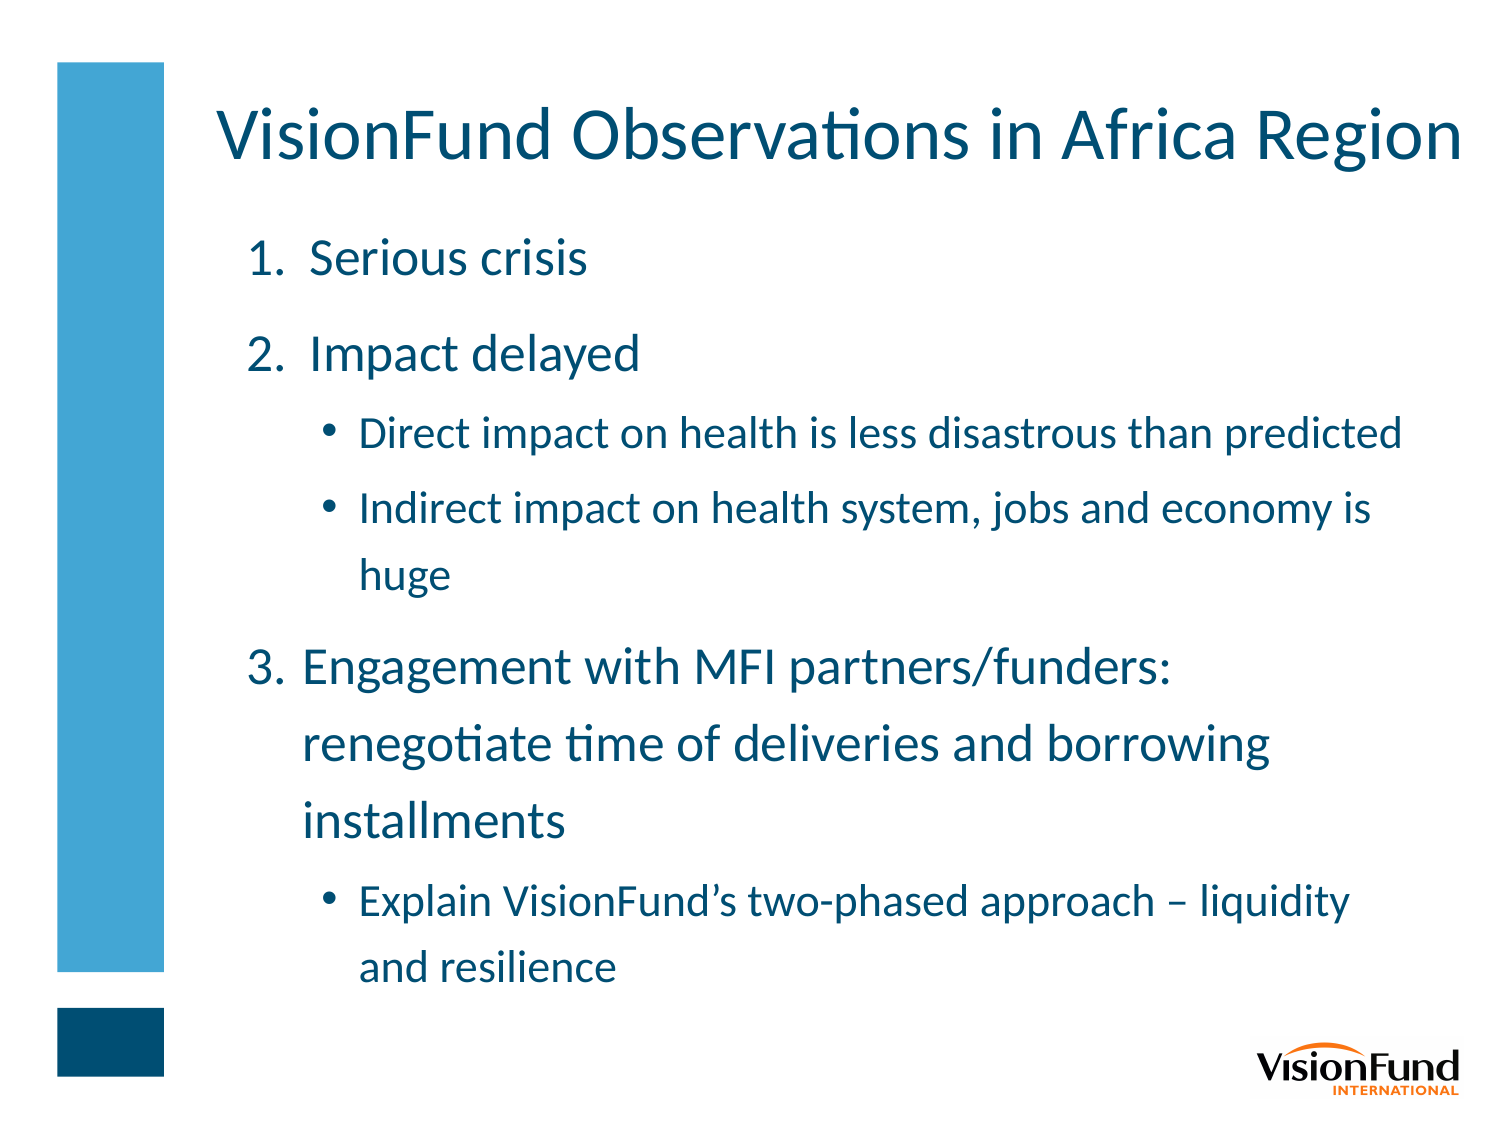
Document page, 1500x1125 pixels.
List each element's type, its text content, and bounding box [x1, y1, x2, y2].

text_box VisionFund Observations in Africa Region [201, 87, 1500, 263]
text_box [57, 62, 164, 1077]
picture [1250, 1036, 1464, 1099]
list Serious crisis Impact delayed Direct impact on health is less disastrous than predicted Indirect impact on health system, jobs and economy is huge Engagement with MFI partners/funders: renegotiate time of deliveries and borrowing installments Explain VisionFund’s two-phased approach – liquidity and resilience [231, 263, 1443, 1050]
